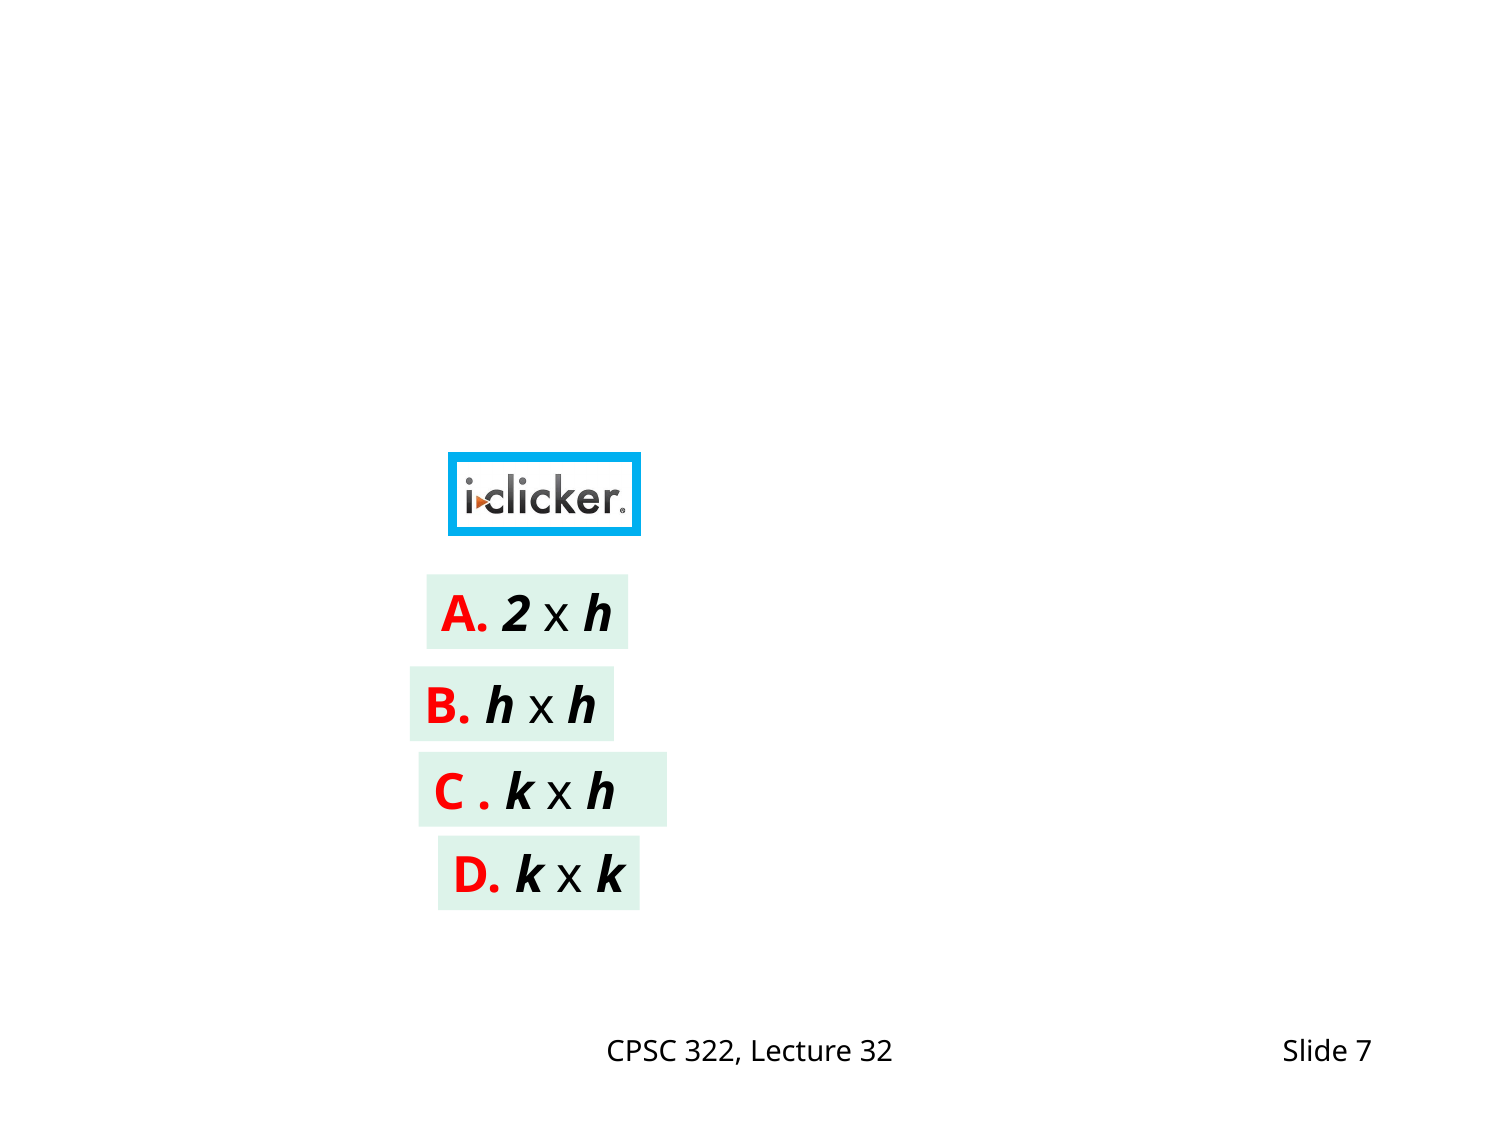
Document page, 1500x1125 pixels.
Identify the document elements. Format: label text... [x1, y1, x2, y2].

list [456, 461, 633, 528]
slide_number Slide 7 [1074, 1024, 1388, 1101]
footer CPSC 322, Lecture 32 [512, 1024, 988, 1101]
text_box C . k x h [418, 751, 667, 827]
text_box A. 2 x h [426, 574, 629, 649]
text_box B. h x h [409, 666, 614, 742]
text_box D. k x k [438, 835, 640, 911]
